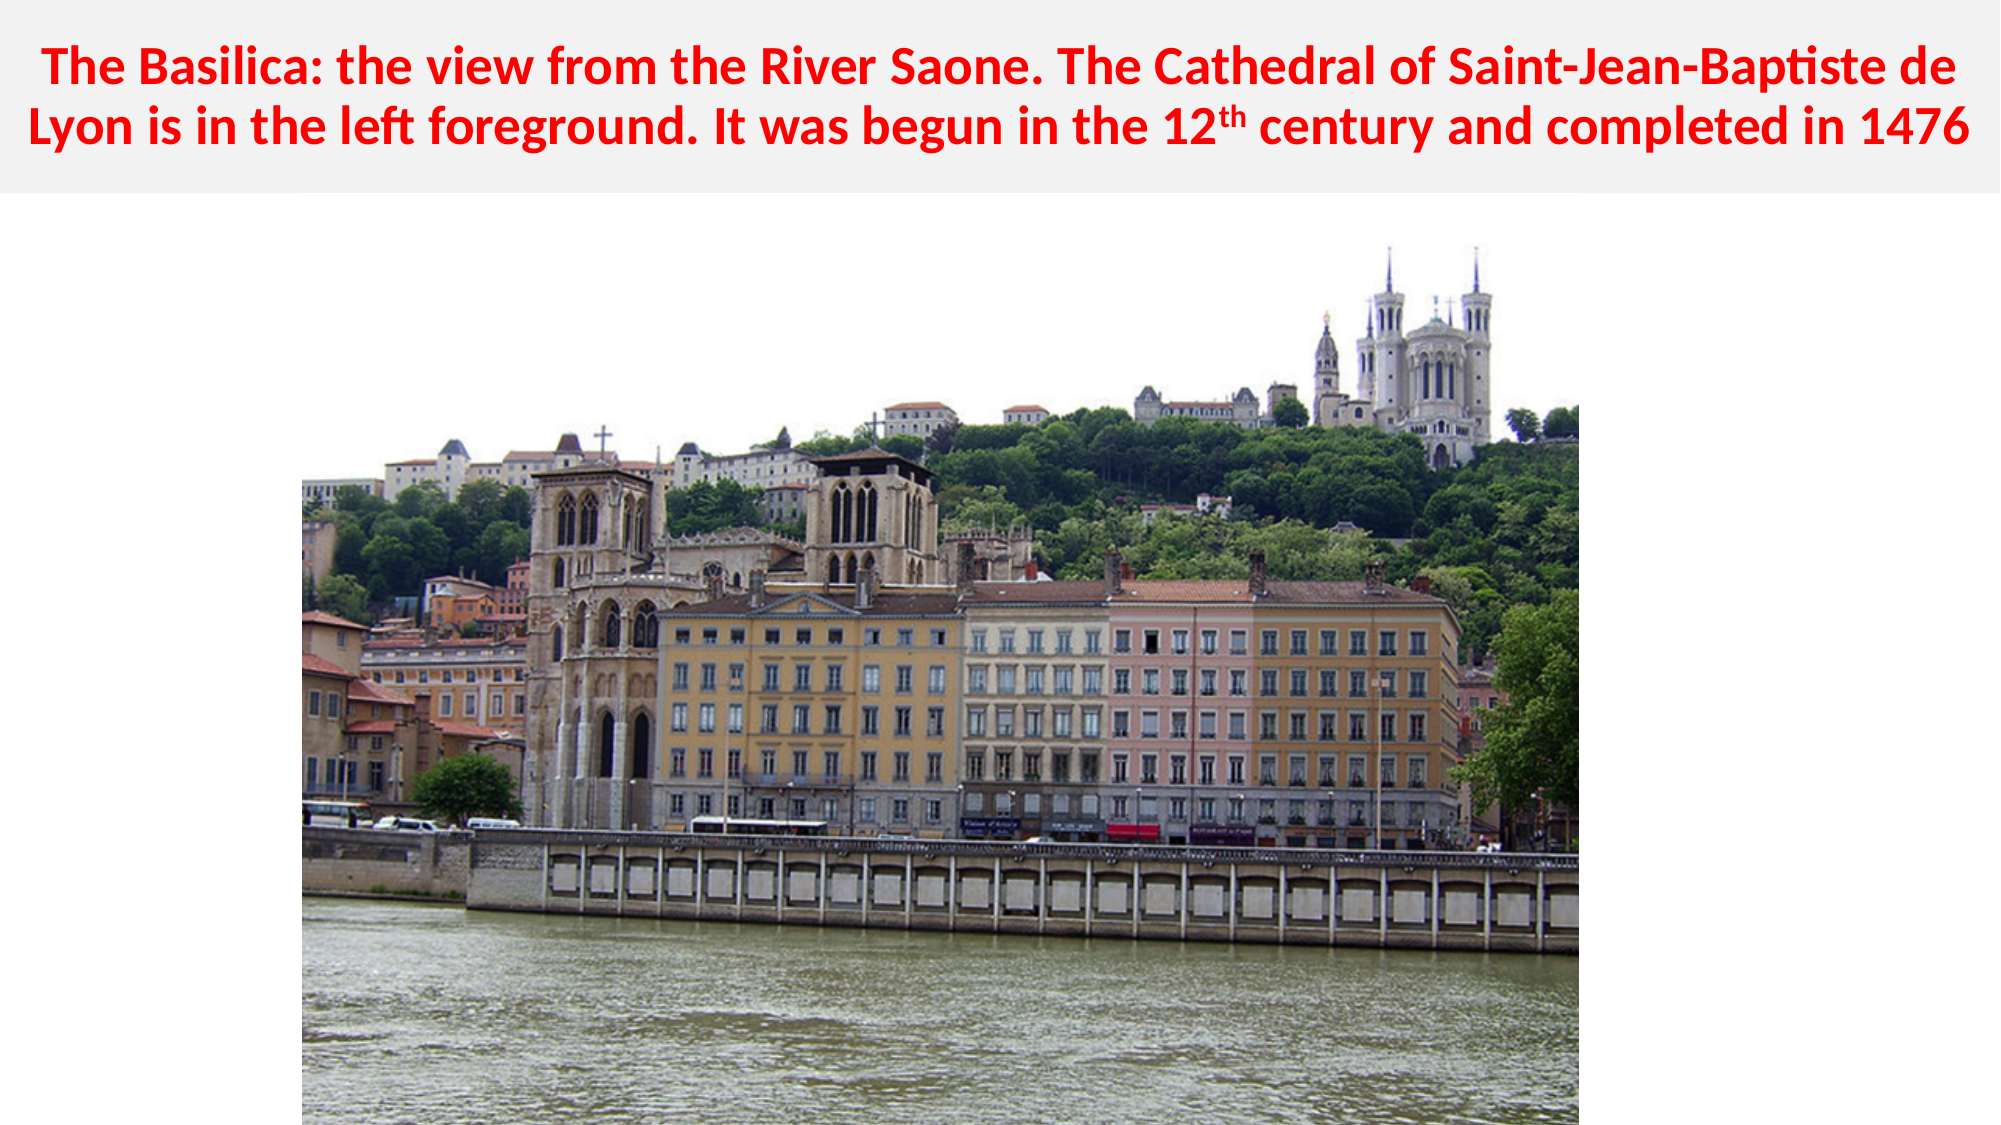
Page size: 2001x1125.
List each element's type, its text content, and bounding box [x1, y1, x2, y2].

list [302, 193, 1579, 1125]
title The Basilica: the view from the River Saone. The Cathedral of Saint-Jean-Baptiste de Lyon is in the left foreground. It was begun in the 12th century and completed in 1476 [0, 0, 2000, 194]
